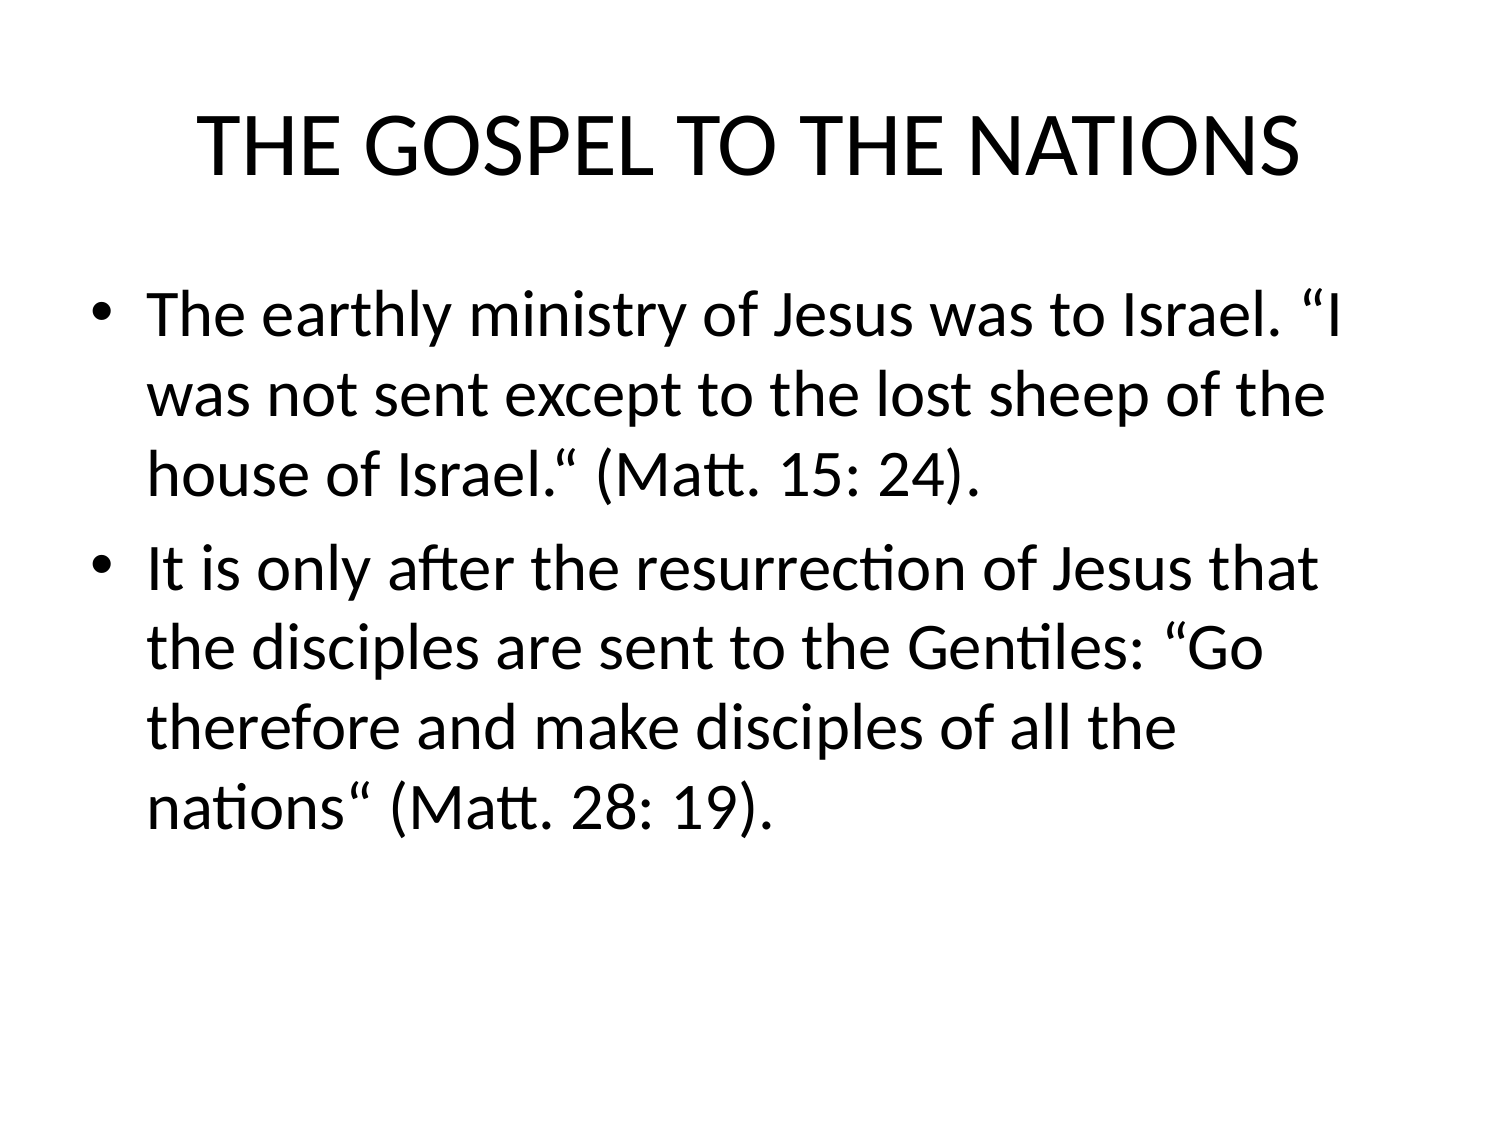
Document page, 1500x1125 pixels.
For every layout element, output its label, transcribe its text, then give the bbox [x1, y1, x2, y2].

title THE GOSPEL TO THE NATIONS [75, 45, 1425, 233]
list The earthly ministry of Jesus was to Israel. “I was not sent except to the lost sheep of the house of Israel.“ (Matt. 15: 24). It is only after the resurrection of Jesus that the disciples are sent to the Gentiles: “Go therefore and make disciples of all the nations“ (Matt. 28: 19). [75, 262, 1425, 1005]
